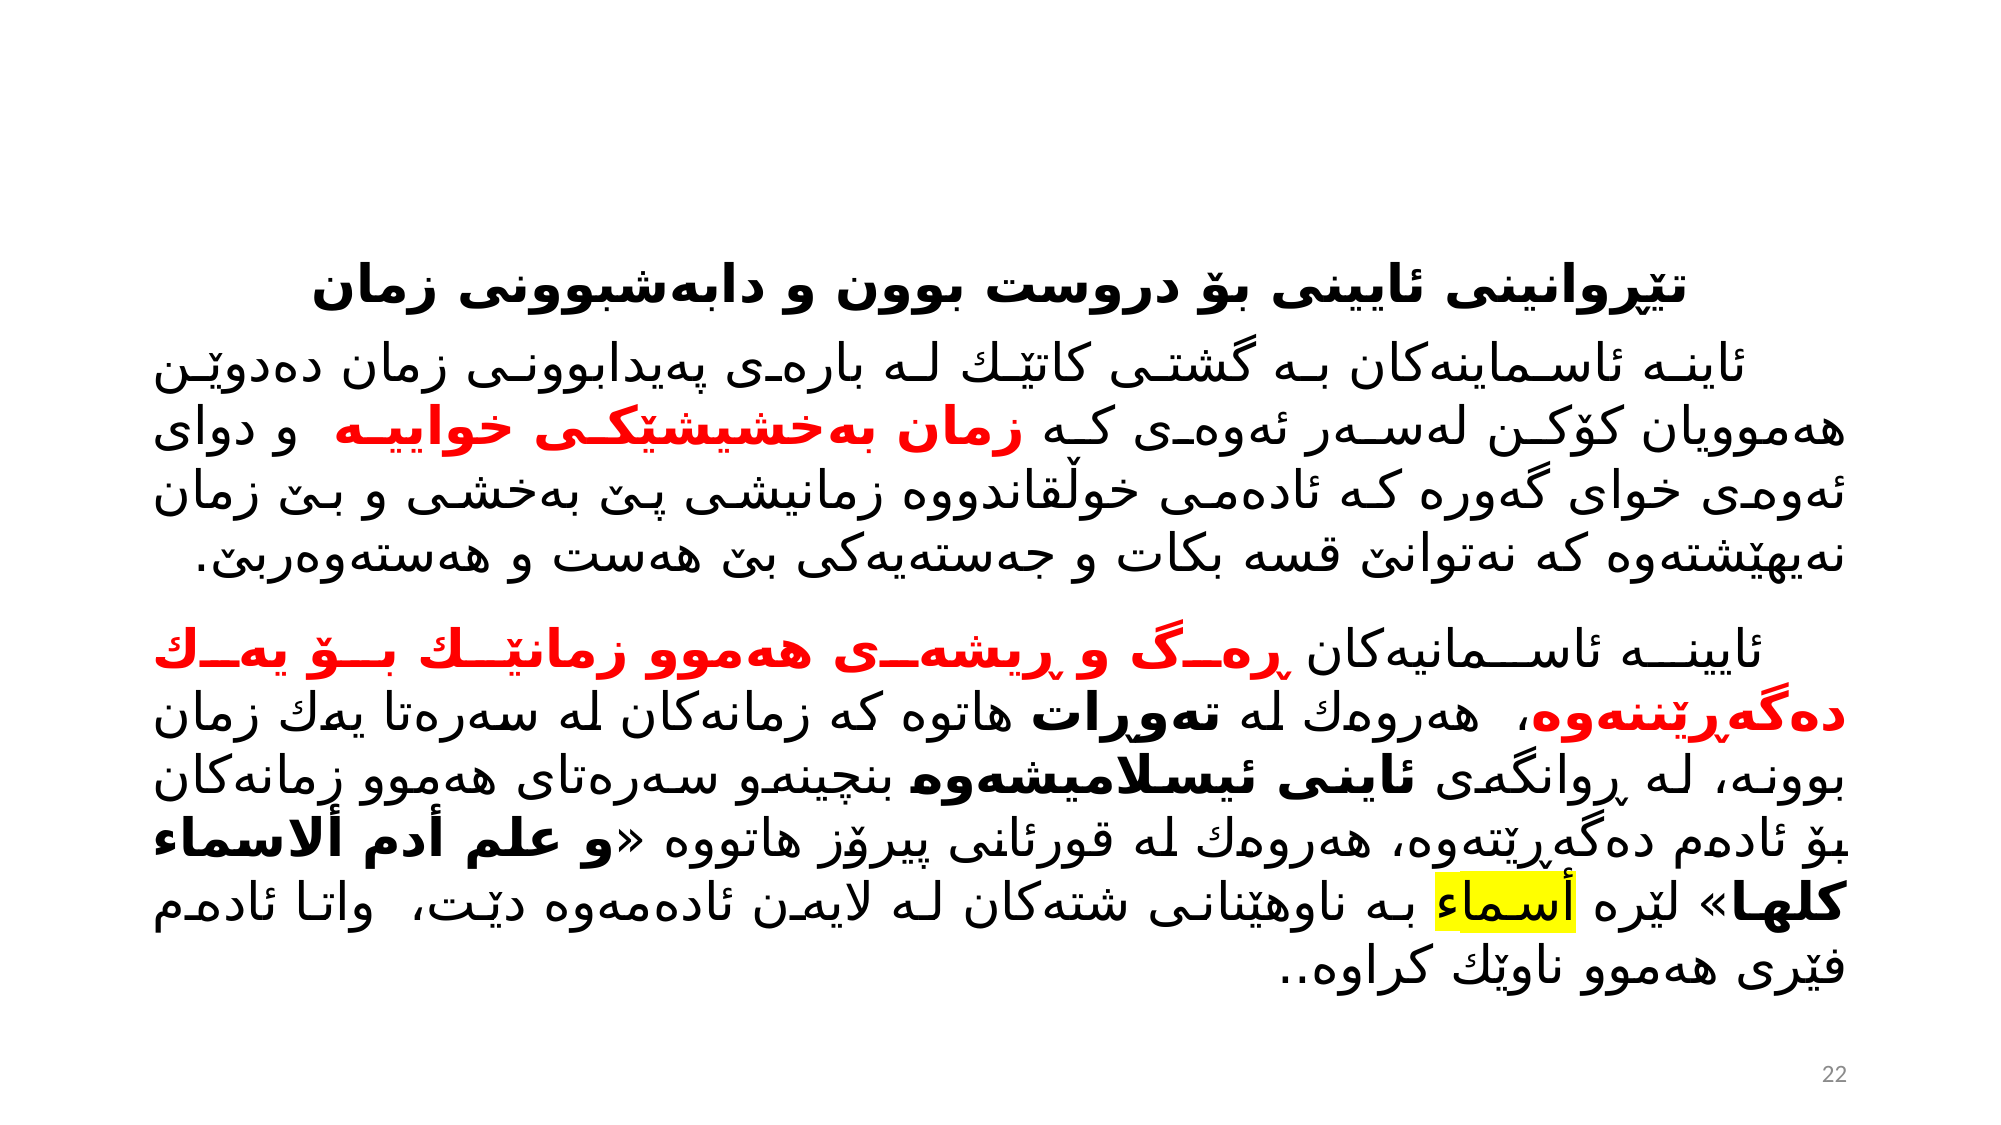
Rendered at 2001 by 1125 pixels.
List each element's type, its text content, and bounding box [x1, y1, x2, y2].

slide_number 22 [1412, 1042, 1863, 1103]
list تێڕوانینی ئایینی بۆ دروست بوون و دابەشبوونی زمان ئاینە ئاسماینەكان بە گشتی كاتێك لە بارەی پەیدابوونی زمان دەدوێن هەموویان كۆكن لەسەر ئەوەی كە زمان بەخشیشێكی خواییە و دوای ئەوەی خوای گەورە كە ئادەمی خوڵقاندووە زمانیشی پێ بەخشی و بێ زمان نەیهێشتەوە كە نەتوانێ‌ قسە بكات و جەستەیەكی بێ هەست و هەستەوەربێ. ئایینە ئاسمانیەكان ڕەگ و ڕیشەی هەموو زمانێك بۆ یەك دەگەڕێننەوە، هەروەك لە تەوڕات هاتوە كە زمانەكان لە سەرەتا یەك زمان بوونە، لە ڕوانگەی ئاینی ئیسلامیشەوە بنچینەو سەرەتای هەموو زمانەكان بۆ ئادەم دەگەڕێتەوە، هەروەك لە قورئانی پیرۆز هاتووە «و علم أدم ألاسماء كلها» لێرە أسماء بە ناوهێنانی شتەكان لە لایەن ئادەمەوە دێت، واتا ئادەم فێری هەموو ناوێك كراوە.. [137, 232, 1863, 1014]
